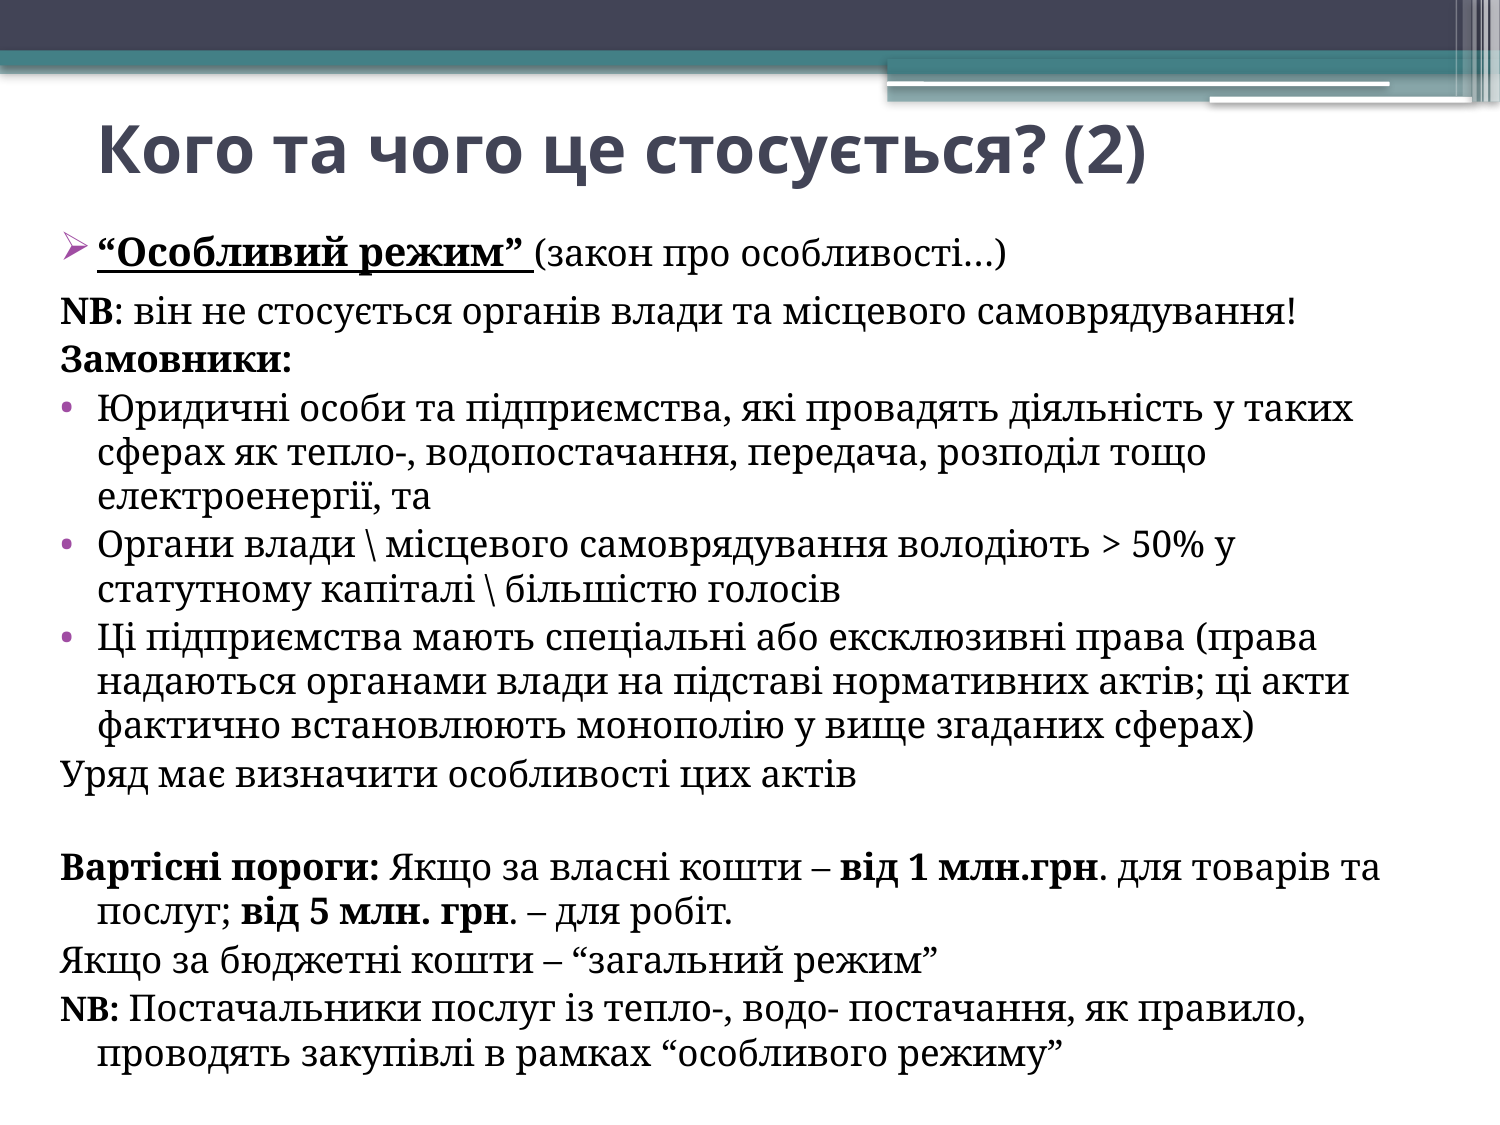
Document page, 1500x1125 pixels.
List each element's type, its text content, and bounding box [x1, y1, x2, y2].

list “Особливий режим” (закон про особливості…) NB: він не стосується органів влади та місцевого самоврядування! Замовники: Юридичні особи та підприємства, які провадять діяльність у таких сферах як тепло-, водопостачання, передача, розподіл тощо електроенергії, та Органи влади \ місцевого самоврядування володіють > 50% у статутному капіталі \ більшістю голосів Ці підприємства мають спеціальні або ексклюзивні права (права надаються органами влади на підставі нормативних актів; ці акти фактично встановлюють монополію у вище згаданих сферах) Уряд має визначити особливості цих актів Вартісні пороги: Якщо за власні кошти – від 1 млн.грн. для товарів та послуг; від 5 млн. грн. – для робіт. Якщо за бюджетні кошти – “загальний режим” NB: Постачальники послуг із тепло-, водо- постачання, як правило, проводять закупівлі в рамках “особливого режиму” [29, 219, 1471, 1083]
title Кого та чого це стосується? (2) [82, 82, 1432, 212]
